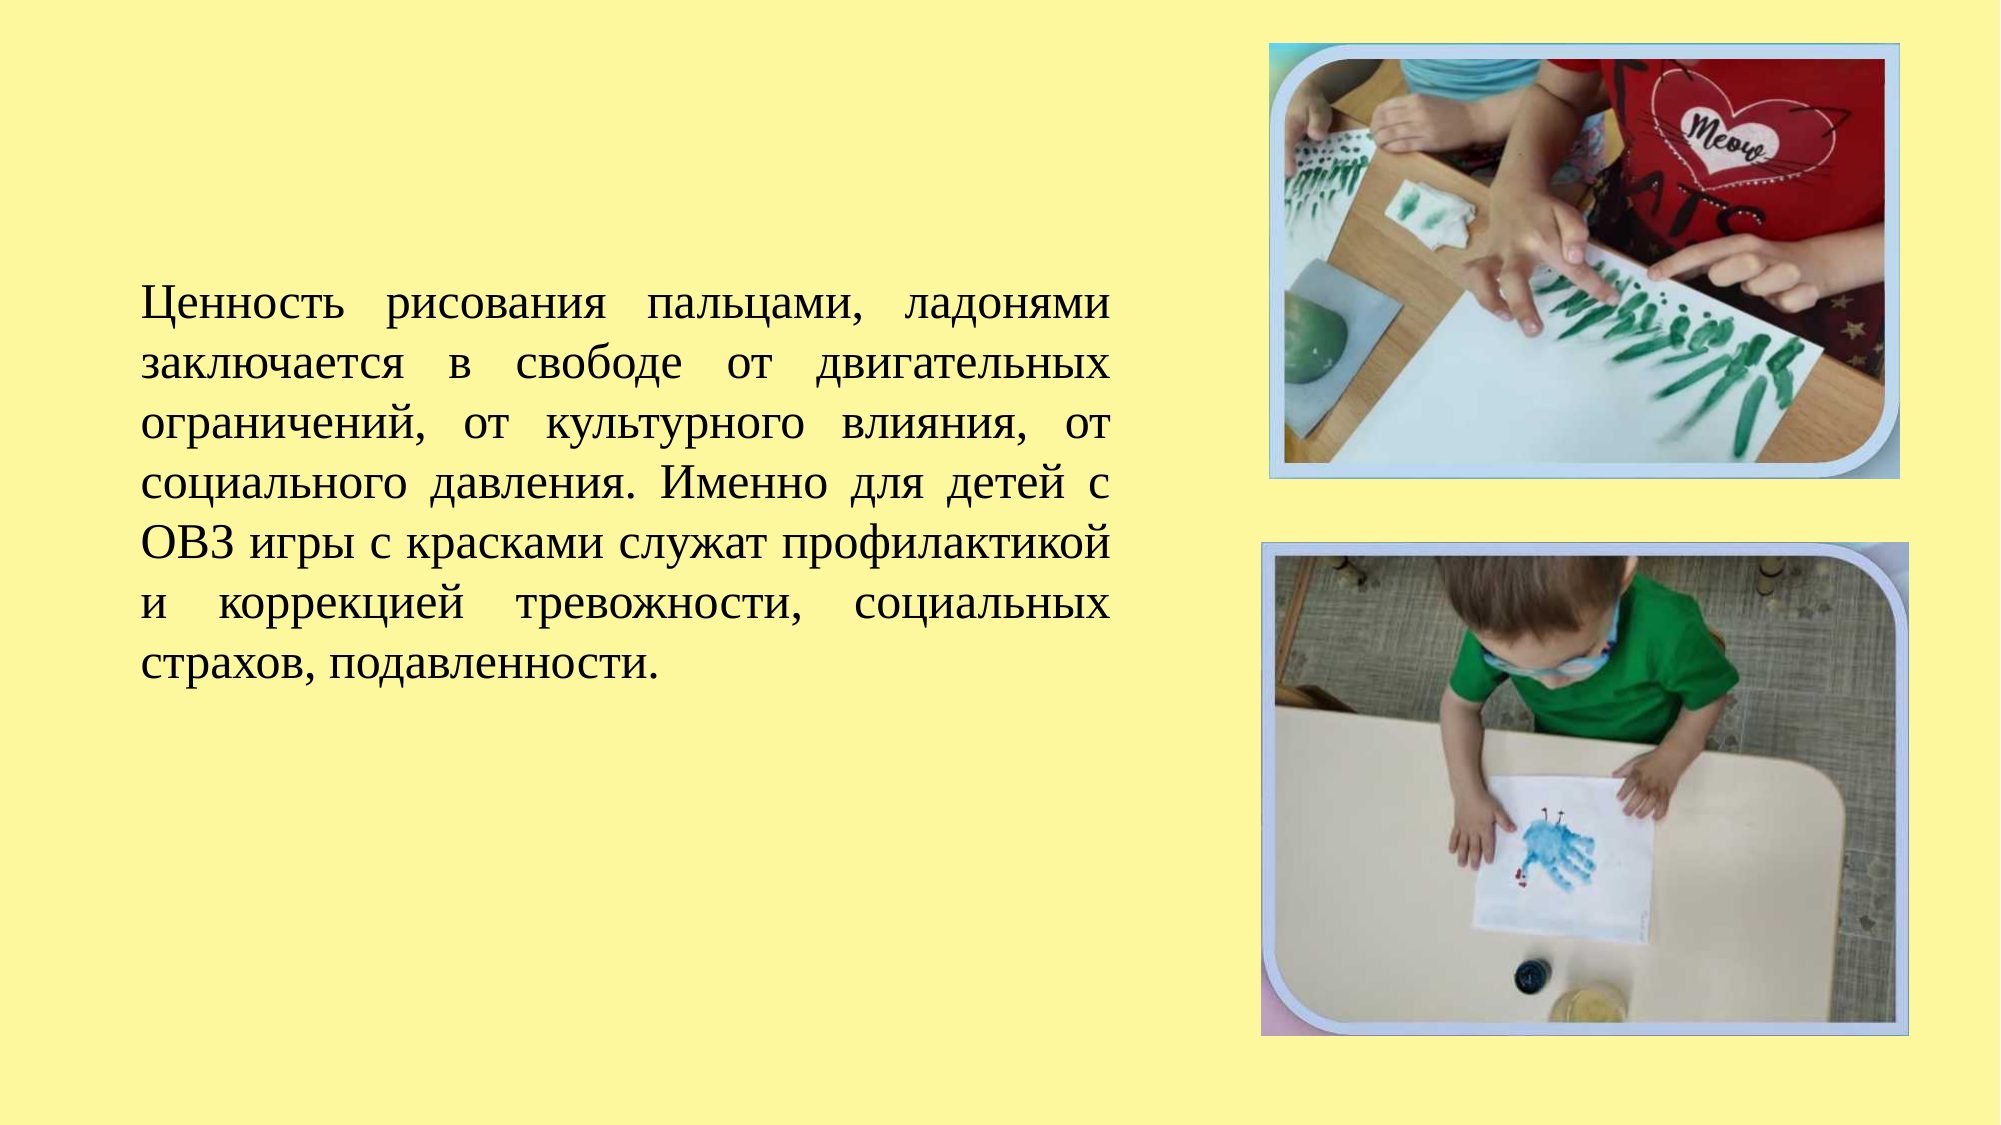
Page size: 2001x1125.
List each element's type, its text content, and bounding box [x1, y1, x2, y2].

picture [1260, 542, 1910, 1037]
text_box Ценность рисования пальцами, ладонями заключается в свободе от двигательных ограничений, от культурного влияния, от социального давления. Именно для детей с ОВЗ игры с красками служат профилактикой и коррекцией тревожности, социальных страхов, подавленности. [125, 261, 1126, 697]
picture [1269, 43, 1901, 480]
